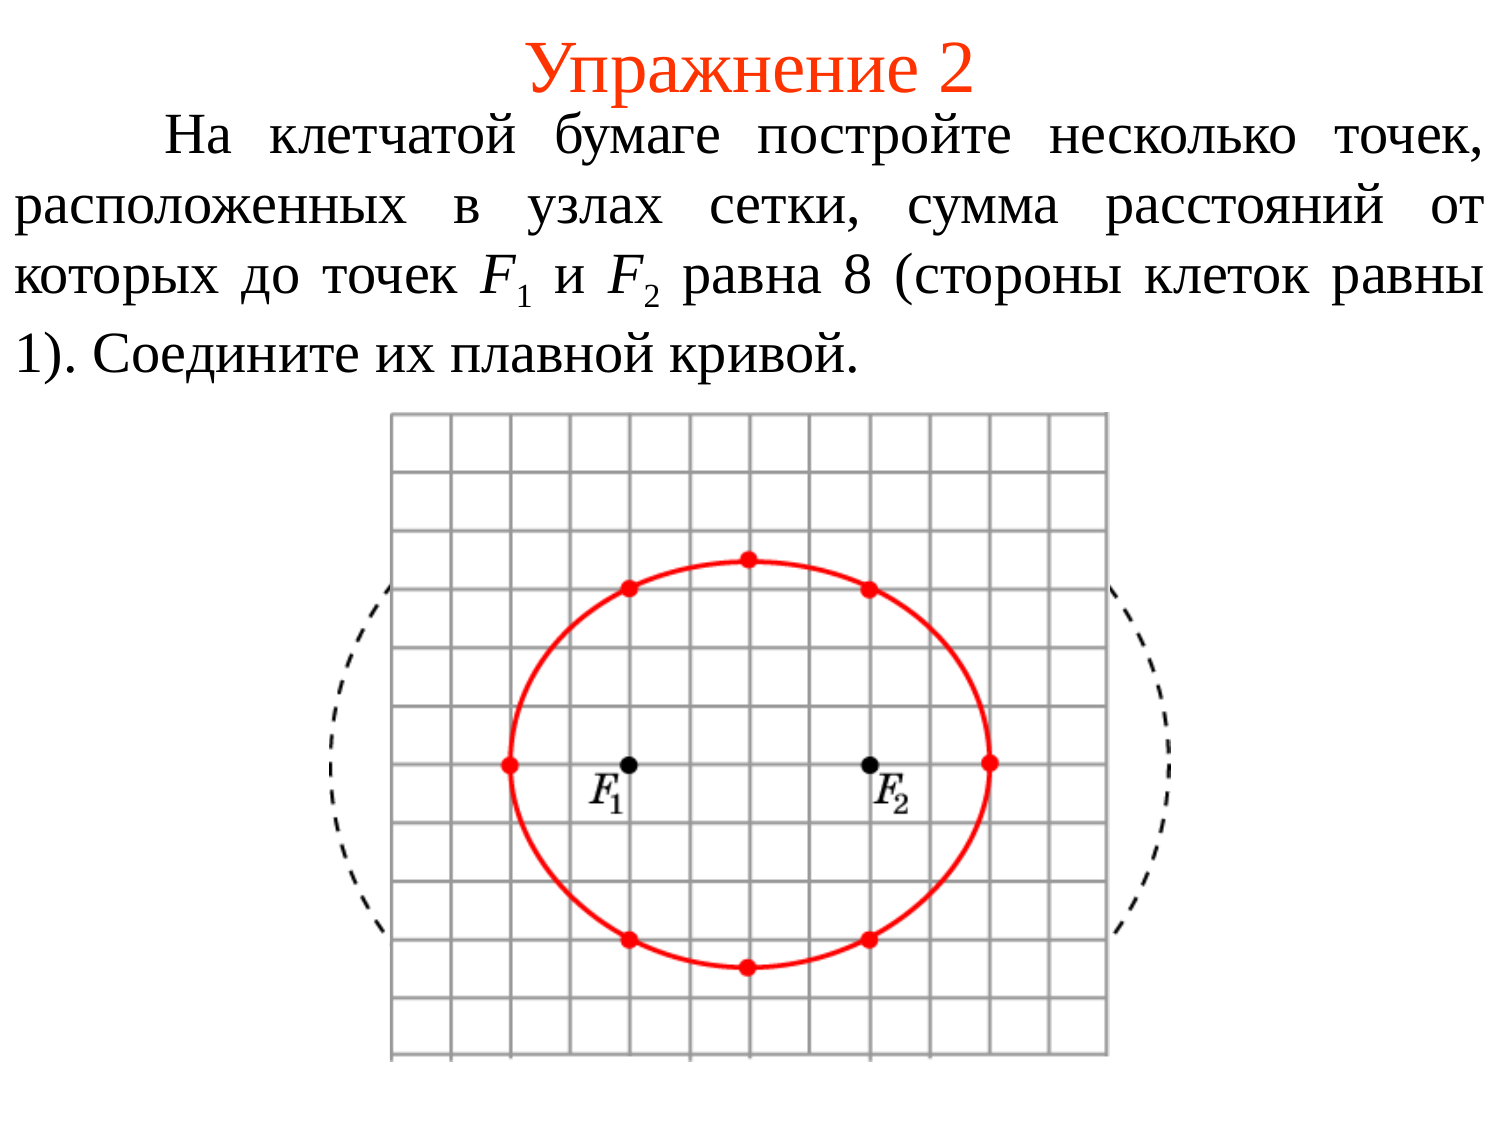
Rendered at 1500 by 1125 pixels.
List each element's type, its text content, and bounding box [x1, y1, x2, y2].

title Упражнение 2 [112, 24, 1388, 87]
picture [329, 412, 1171, 1062]
text_box На клетчатой бумаге постройте несколько точек, расположенных в узлах сетки, сумма расстояний от которых до точек F1 и F2 равна 8 (стороны клеток равны 1). Соедините их плавной кривой. [0, 87, 1500, 392]
